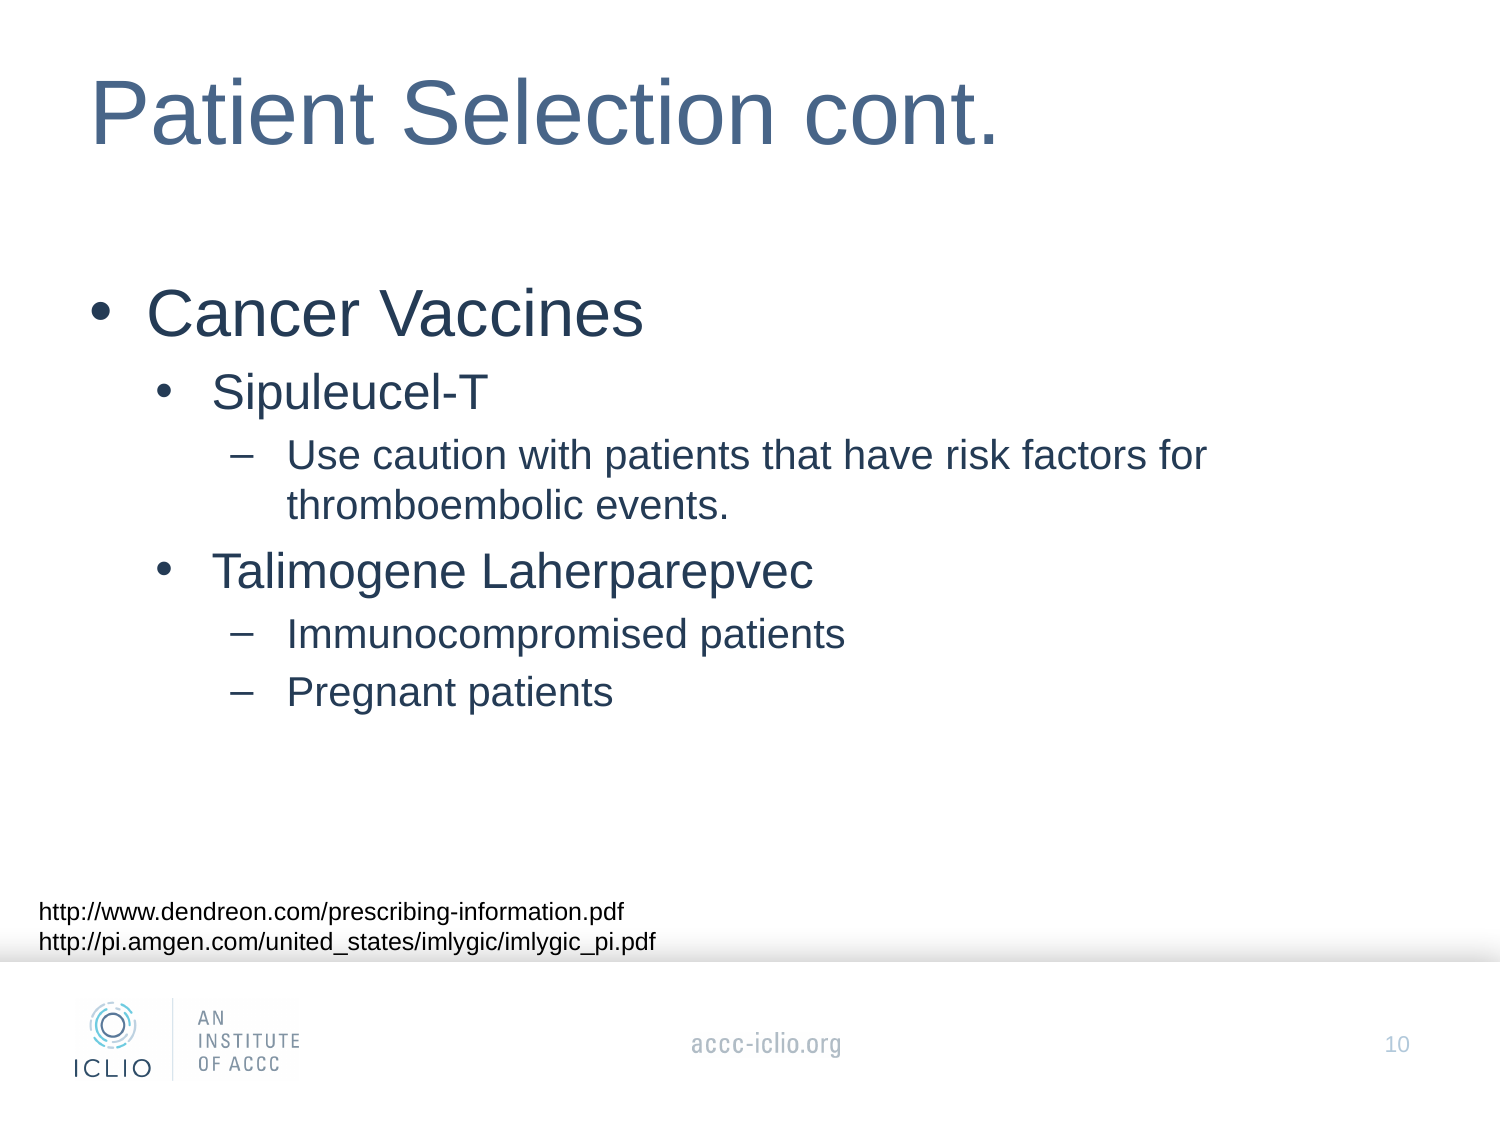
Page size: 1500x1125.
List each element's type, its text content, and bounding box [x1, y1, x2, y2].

text_box http://www.dendreon.com/prescribing-information.pdfhttp http://pi.amgen.com/united_states/imlygic/imlygic_pi.pdf [23, 888, 683, 963]
title Patient Selection cont. [75, 45, 1425, 233]
slide_number 10 [1262, 1013, 1425, 1074]
list Cancer Vaccines Sipuleucel-T Use caution with patients that have risk factors for thromboembolic events. Talimogene Laherparepvec Immunocompromised patients Pregnant patients [75, 262, 1425, 927]
picture [75, 998, 299, 1081]
